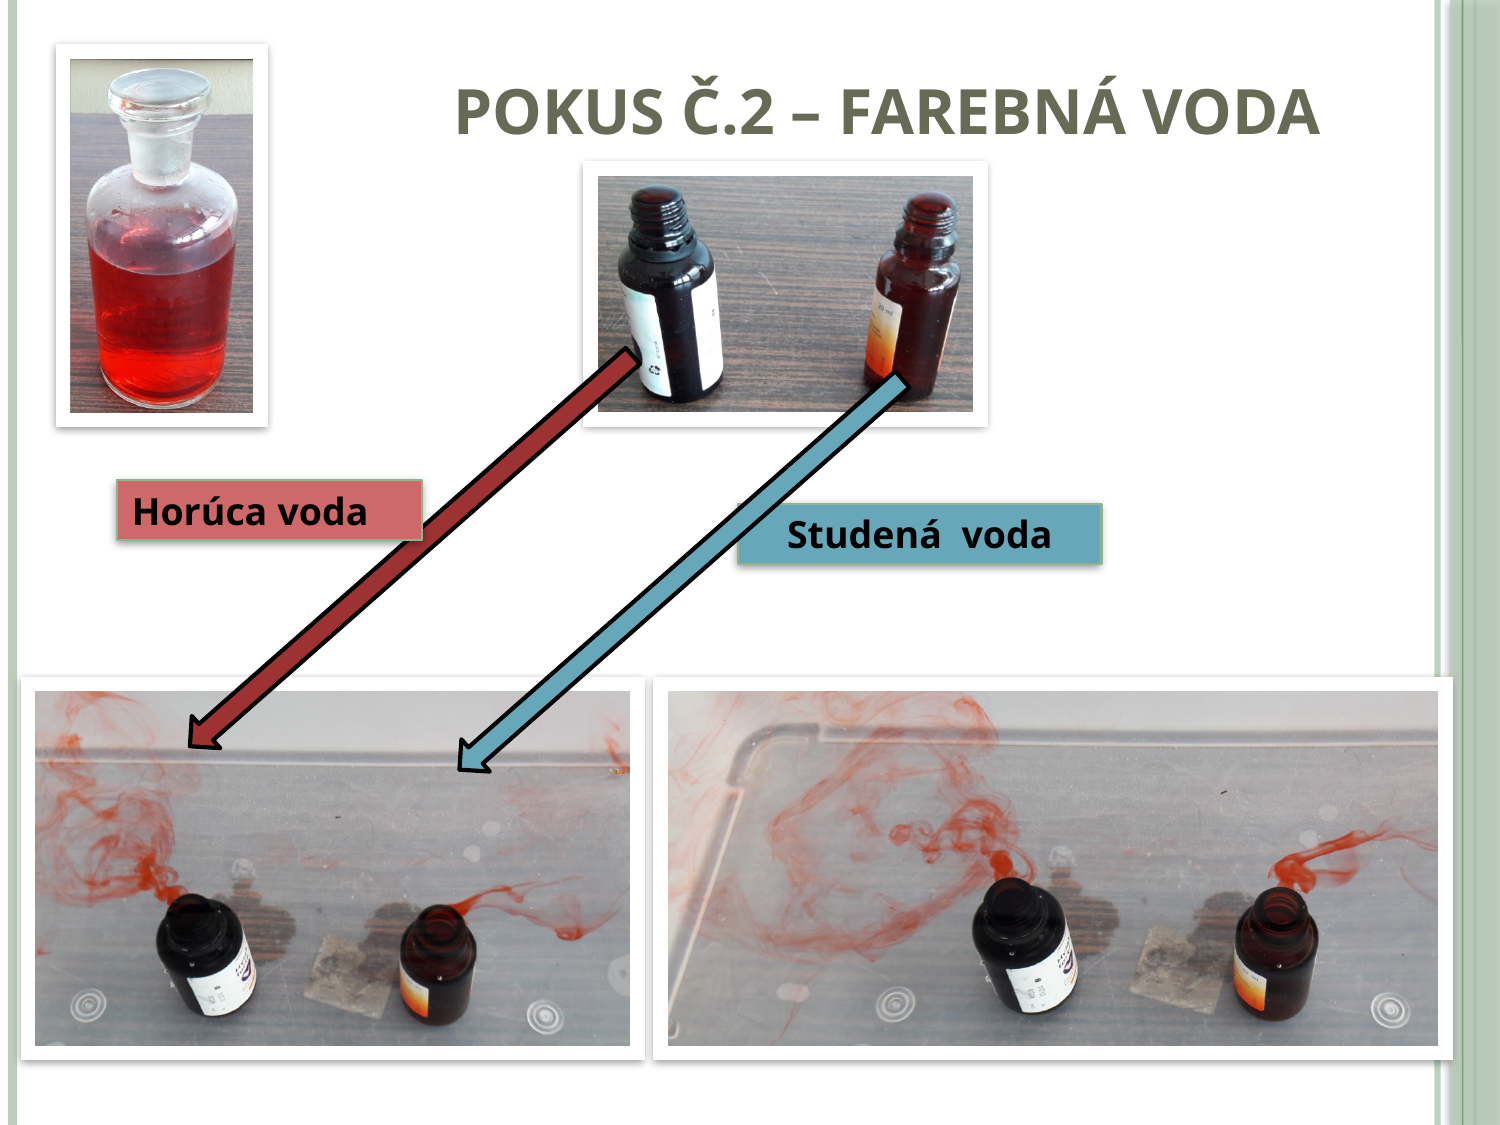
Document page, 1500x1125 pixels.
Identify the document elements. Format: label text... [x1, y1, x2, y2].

title Pokus č.2 – farebná voda [275, 35, 1500, 155]
text_box Horúca voda [116, 479, 423, 541]
text_box Studená voda [737, 503, 1103, 565]
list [597, 175, 974, 413]
text_box [236, 375, 591, 688]
picture [69, 57, 254, 414]
text_box [532, 422, 874, 688]
picture [34, 690, 631, 1047]
picture [667, 690, 1439, 1047]
